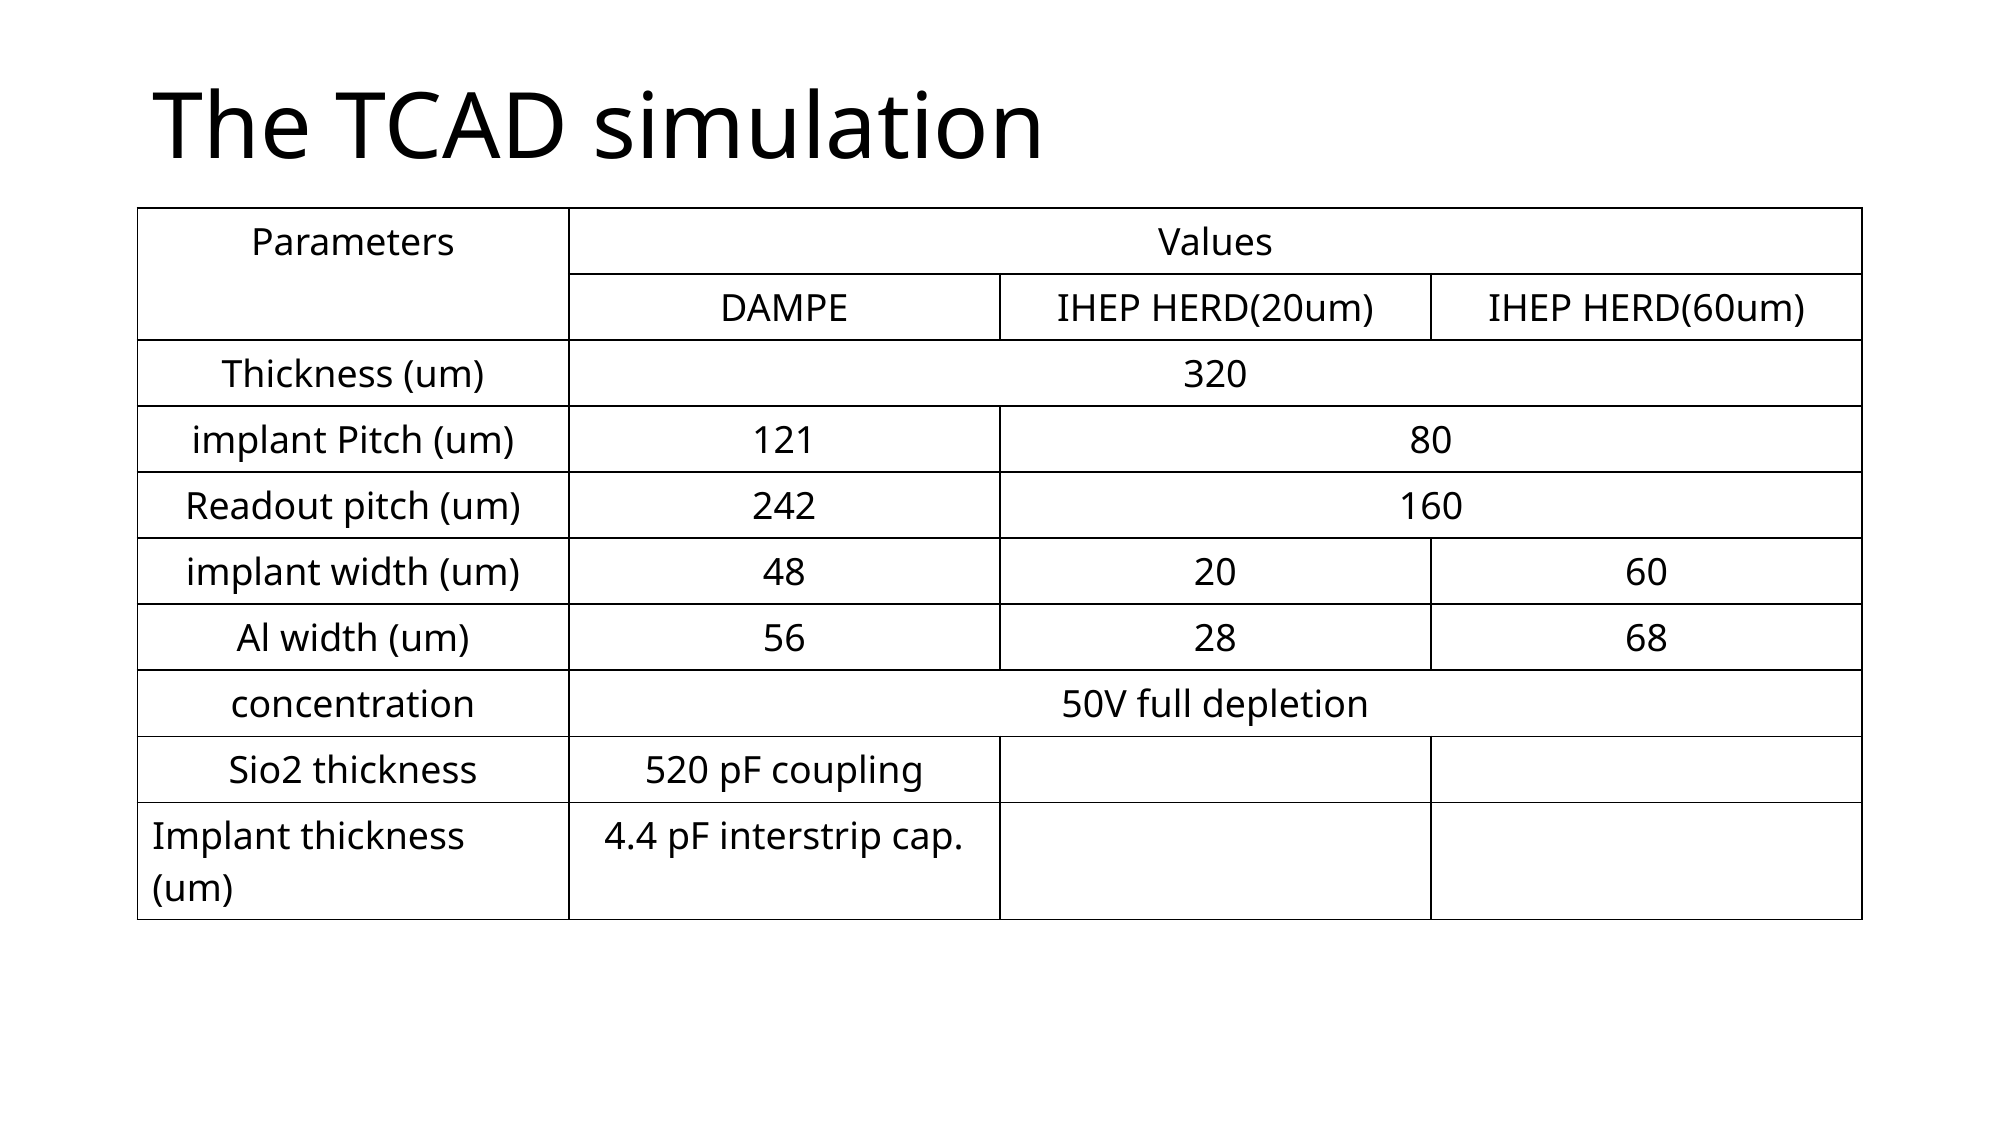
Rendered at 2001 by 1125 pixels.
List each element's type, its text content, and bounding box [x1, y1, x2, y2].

table_cell 121 [570, 407, 999, 471]
title The TCAD simulation [137, 20, 1863, 207]
table_cell 56 [570, 605, 999, 669]
table_cell [1001, 803, 1430, 919]
table_cell [1432, 803, 1861, 919]
table_header Values [570, 209, 1861, 273]
table_cell 520 pF coupling [570, 737, 999, 802]
table_cell Thickness (um) [138, 341, 568, 405]
table_cell implant Pitch (um) [138, 407, 568, 471]
table_cell Readout pitch (um) [138, 473, 568, 537]
table_cell 4.4 pF interstrip cap. [570, 803, 999, 919]
table_cell 28 [1001, 605, 1430, 669]
table_cell 48 [570, 539, 999, 603]
table_cell 50V full depletion [570, 671, 1861, 736]
table_cell 68 [1432, 605, 1861, 669]
table_cell IHEP HERD(20um) [1001, 275, 1430, 339]
table_cell Implant thickness (um) [138, 803, 568, 919]
table_cell concentration [138, 671, 568, 736]
table_cell implant width (um) [138, 539, 568, 603]
table_cell 242 [570, 473, 999, 537]
table_cell 160 [1001, 473, 1861, 537]
table_cell [1001, 737, 1430, 802]
table_header Parameters [138, 209, 568, 339]
table_cell 80 [1001, 407, 1861, 471]
table_cell 320 [570, 341, 1861, 405]
table_cell DAMPE [570, 275, 999, 339]
table_cell IHEP HERD(60um) [1432, 275, 1861, 339]
table_cell [1432, 737, 1861, 802]
table_cell 60 [1432, 539, 1861, 603]
table_cell 20 [1001, 539, 1430, 603]
table_cell Sio2 thickness [138, 737, 568, 802]
table_cell Al width (um) [138, 605, 568, 669]
